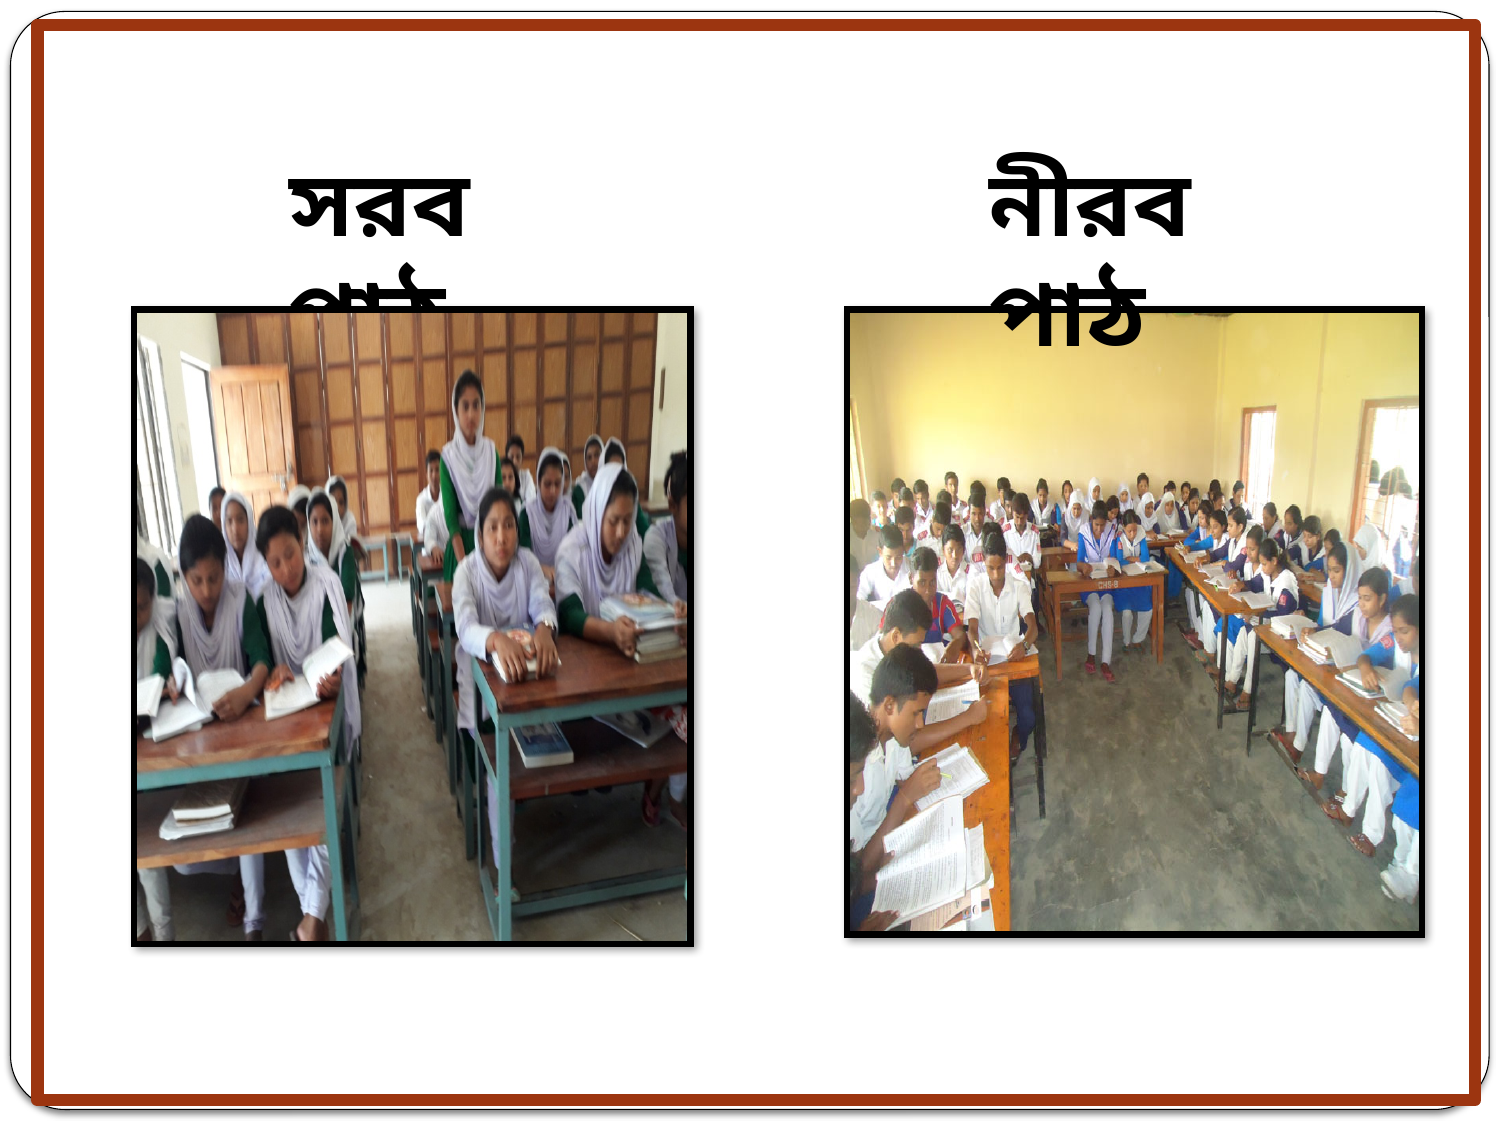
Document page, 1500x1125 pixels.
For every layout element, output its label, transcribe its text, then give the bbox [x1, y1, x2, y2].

picture [137, 312, 688, 941]
text_box [36, 24, 1476, 1101]
text_box নীরব পাঠ [975, 137, 1313, 310]
picture [849, 312, 1419, 932]
